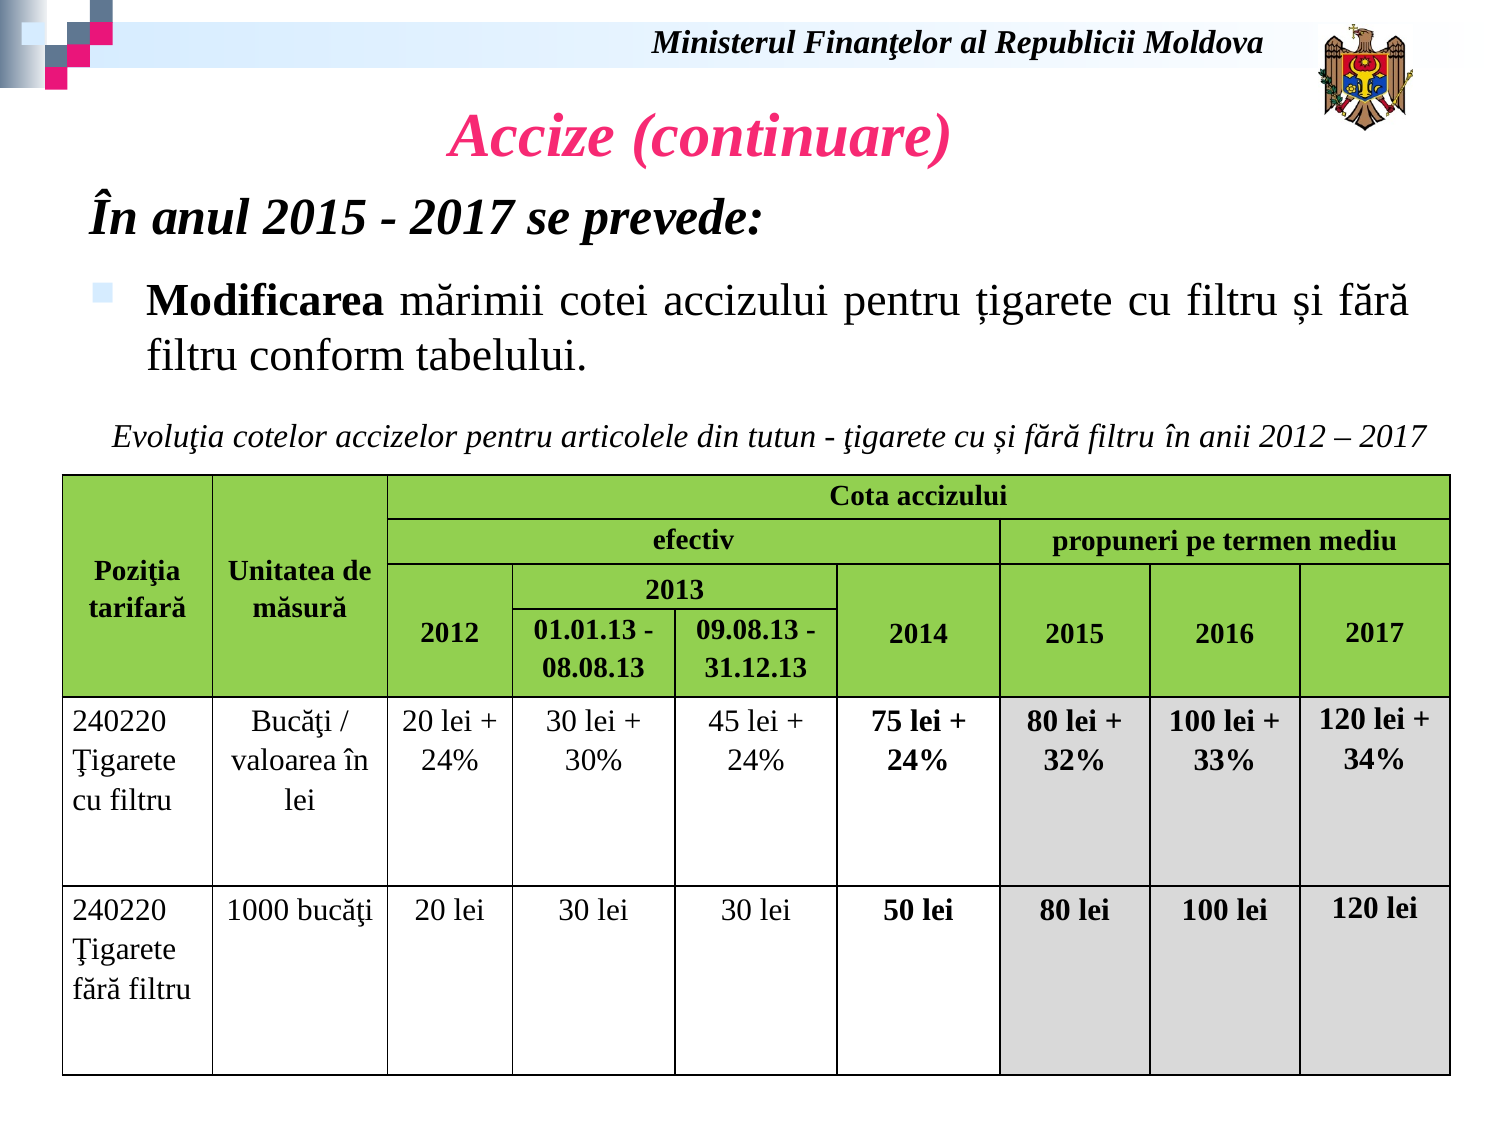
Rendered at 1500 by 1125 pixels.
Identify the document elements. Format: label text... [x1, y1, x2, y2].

table_cell Bucăţi / valoarea în lei [213, 698, 387, 885]
table_cell 240220 Ţigarete cu filtru [63, 698, 212, 885]
table_cell 100 lei [1151, 887, 1299, 1074]
table_cell 20 lei [388, 887, 512, 1074]
table_cell 2015 [1001, 565, 1149, 696]
table_cell 2014 [838, 565, 999, 696]
table_cell 100 lei + 33% [1151, 698, 1299, 885]
table_cell 2017 [1301, 565, 1449, 696]
table_cell propuneri pe termen mediu [1001, 520, 1449, 563]
table_header Cota accizului [388, 476, 1449, 518]
table_cell 80 lei + 32% [1001, 698, 1149, 885]
table_cell 45 lei + 24% [676, 698, 836, 885]
table_header Poziţia tarifară [63, 476, 212, 696]
text_box Accize (continuare) [87, 99, 1300, 163]
table_cell 2012 [388, 565, 512, 696]
table_cell 75 lei + 24% [838, 698, 999, 885]
picture [1318, 24, 1413, 131]
text_box Ministerul Finanţelor al Republicii Moldova [587, 12, 1288, 68]
table_cell 09.08.13 - 31.12.13 [676, 610, 836, 696]
table_cell 30 lei [513, 887, 674, 1074]
table_cell 01.01.13 - 08.08.13 [513, 610, 674, 696]
table_cell 240220 Ţigarete fără filtru [63, 887, 212, 1074]
table_cell 30 lei + 30% [513, 698, 674, 885]
table_cell efectiv [388, 520, 999, 563]
text_box În anul 2015 - 2017 se prevede: Modificarea mărimii cotei accizului pentru țigarete cu filtru și fără filtru conform tabelului. [74, 174, 1425, 400]
table_cell 2016 [1151, 565, 1299, 696]
table_cell 120 lei + 34% [1301, 698, 1449, 885]
table_cell 1000 bucăţi [213, 887, 387, 1074]
table_cell 2013 [513, 565, 836, 608]
text_box Evoluţia cotelor accizelor pentru articolele din tutun - ţigarete cu și fără filtru în anii 2012 – 2017 [87, 406, 1450, 462]
table_cell 30 lei [676, 887, 836, 1074]
table_cell 80 lei [1001, 887, 1149, 1074]
table_cell 20 lei + 24% [388, 698, 512, 885]
table_cell 50 lei [838, 887, 999, 1074]
table_cell 120 lei [1301, 887, 1449, 1074]
table_header Unitatea de măsură [213, 476, 387, 696]
